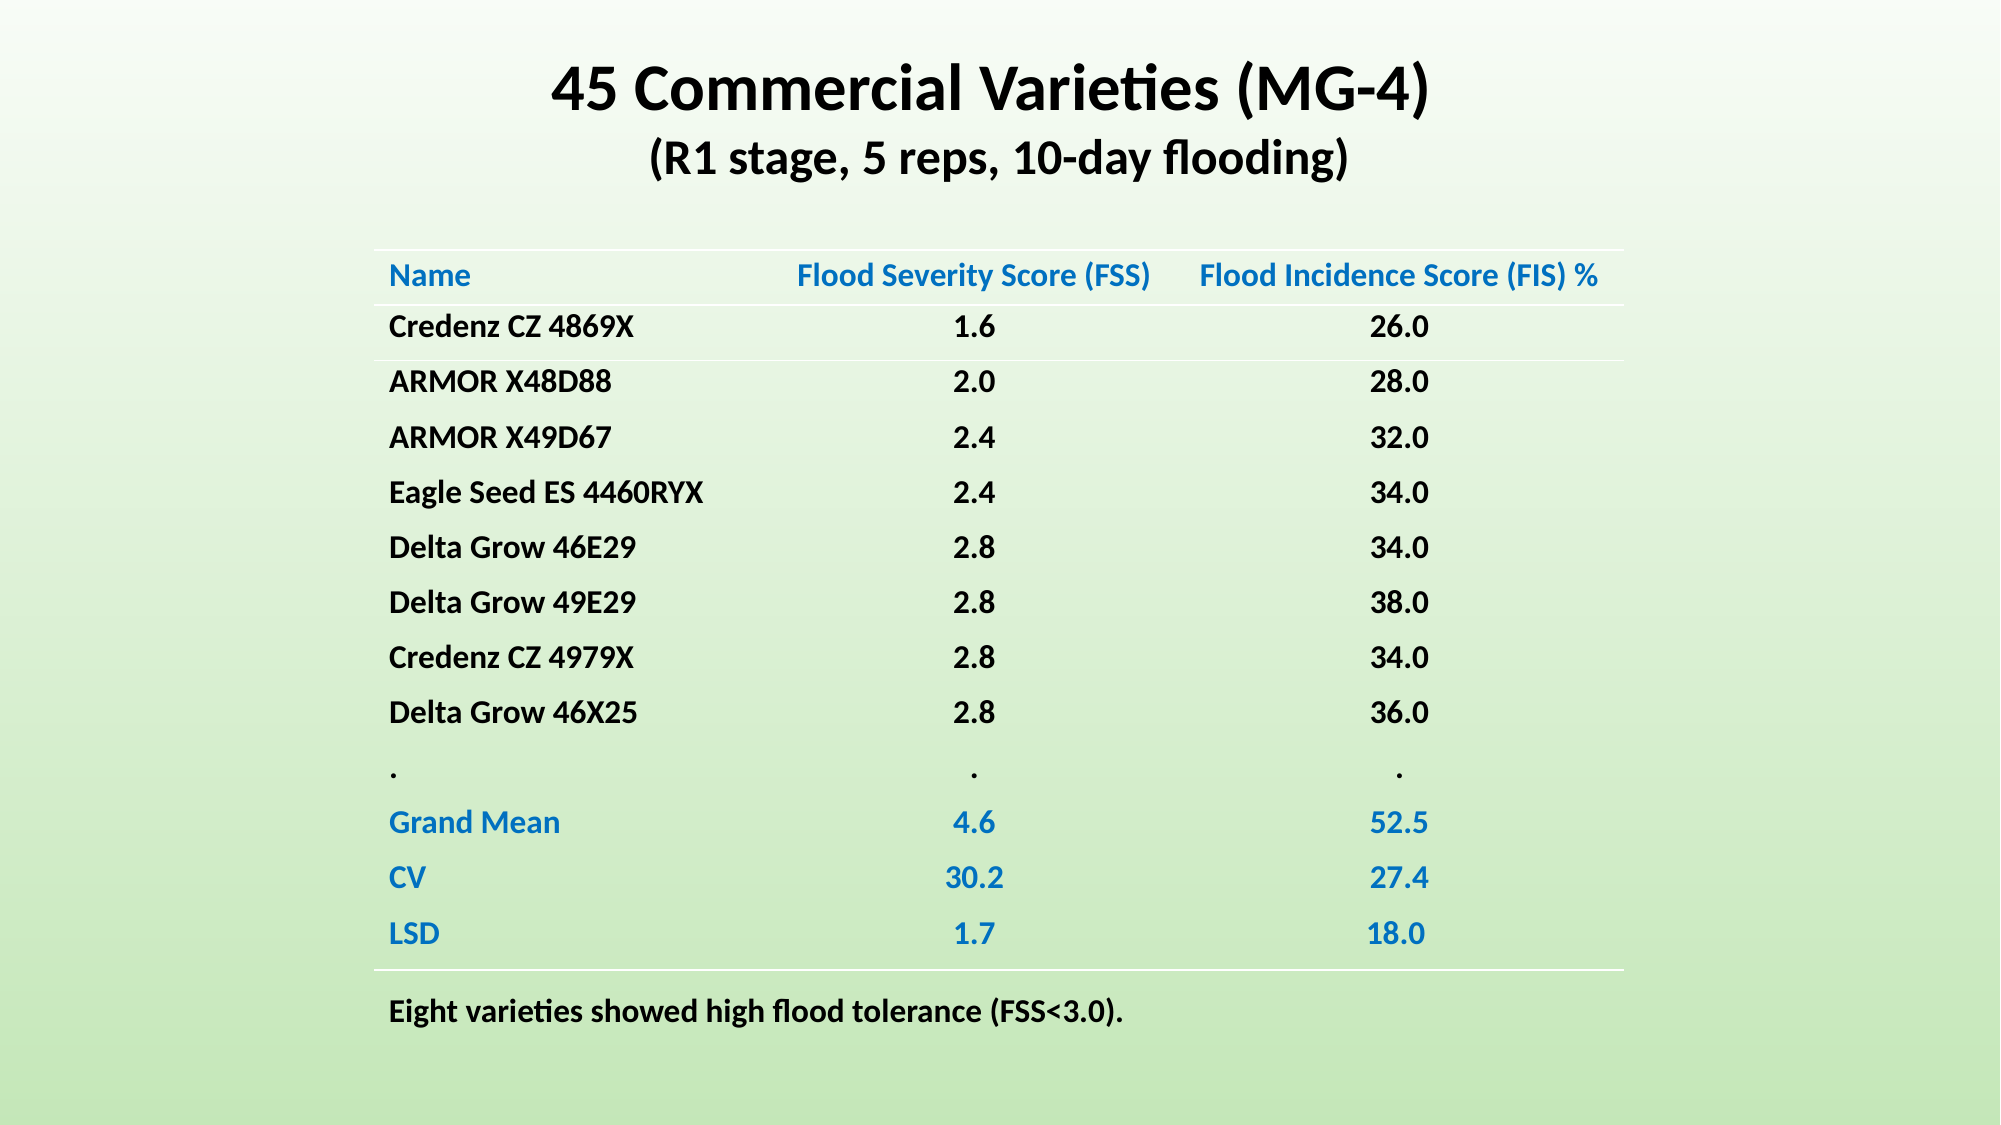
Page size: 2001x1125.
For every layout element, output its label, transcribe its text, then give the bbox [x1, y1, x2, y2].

table_cell . [774, 746, 1175, 801]
table_cell LSD [374, 912, 774, 969]
table_cell 27.4 [1175, 856, 1624, 912]
table_cell 2.4 [774, 416, 1175, 471]
table_cell 36.0 [1175, 691, 1624, 746]
table_cell ARMOR X48D88 [374, 361, 774, 416]
table_cell 32.0 [1175, 416, 1624, 471]
table_cell 2.8 [774, 691, 1175, 746]
title 45 Commercial Varieties (MG-4) (R1 stage, 5 reps, 10-day flooding) [249, 24, 1750, 200]
table_cell 52.5 [1175, 801, 1624, 856]
table_cell 2.8 [774, 581, 1175, 636]
table_cell Eagle Seed ES 4460RYX [374, 471, 774, 526]
table_cell CV [374, 856, 774, 912]
text_box Eight varieties showed high flood tolerance (FSS<3.0). [374, 981, 1237, 1037]
table_cell Grand Mean [374, 801, 774, 856]
table_cell 4.6 [774, 801, 1175, 856]
table_cell ARMOR X49D67 [374, 416, 774, 471]
table_cell 34.0 [1175, 636, 1624, 691]
table_cell 2.0 [774, 361, 1175, 416]
table_header Name [374, 251, 774, 304]
table_cell 2.8 [774, 636, 1175, 691]
table_cell 18.0 [1175, 912, 1624, 969]
table_cell 1.6 [774, 306, 1175, 360]
table_cell 34.0 [1175, 526, 1624, 581]
table_cell 2.8 [774, 526, 1175, 581]
table_cell Credenz CZ 4869X [374, 306, 774, 360]
table_cell 34.0 [1175, 471, 1624, 526]
table_header Flood Incidence Score (FIS) % [1175, 251, 1624, 304]
table_cell . [374, 746, 774, 801]
table_header Flood Severity Score (FSS) [774, 251, 1175, 304]
table_cell 2.4 [774, 471, 1175, 526]
table_cell 1.7 [774, 912, 1175, 969]
table_cell Delta Grow 46E29 [374, 526, 774, 581]
table_cell 30.2 [774, 856, 1175, 912]
table_cell 38.0 [1175, 581, 1624, 636]
table_cell Delta Grow 46X25 [374, 691, 774, 746]
table_cell 26.0 [1175, 306, 1624, 360]
table_cell 28.0 [1175, 361, 1624, 416]
table_cell Delta Grow 49E29 [374, 581, 774, 636]
table_cell Credenz CZ 4979X [374, 636, 774, 691]
table_cell . [1175, 746, 1624, 801]
